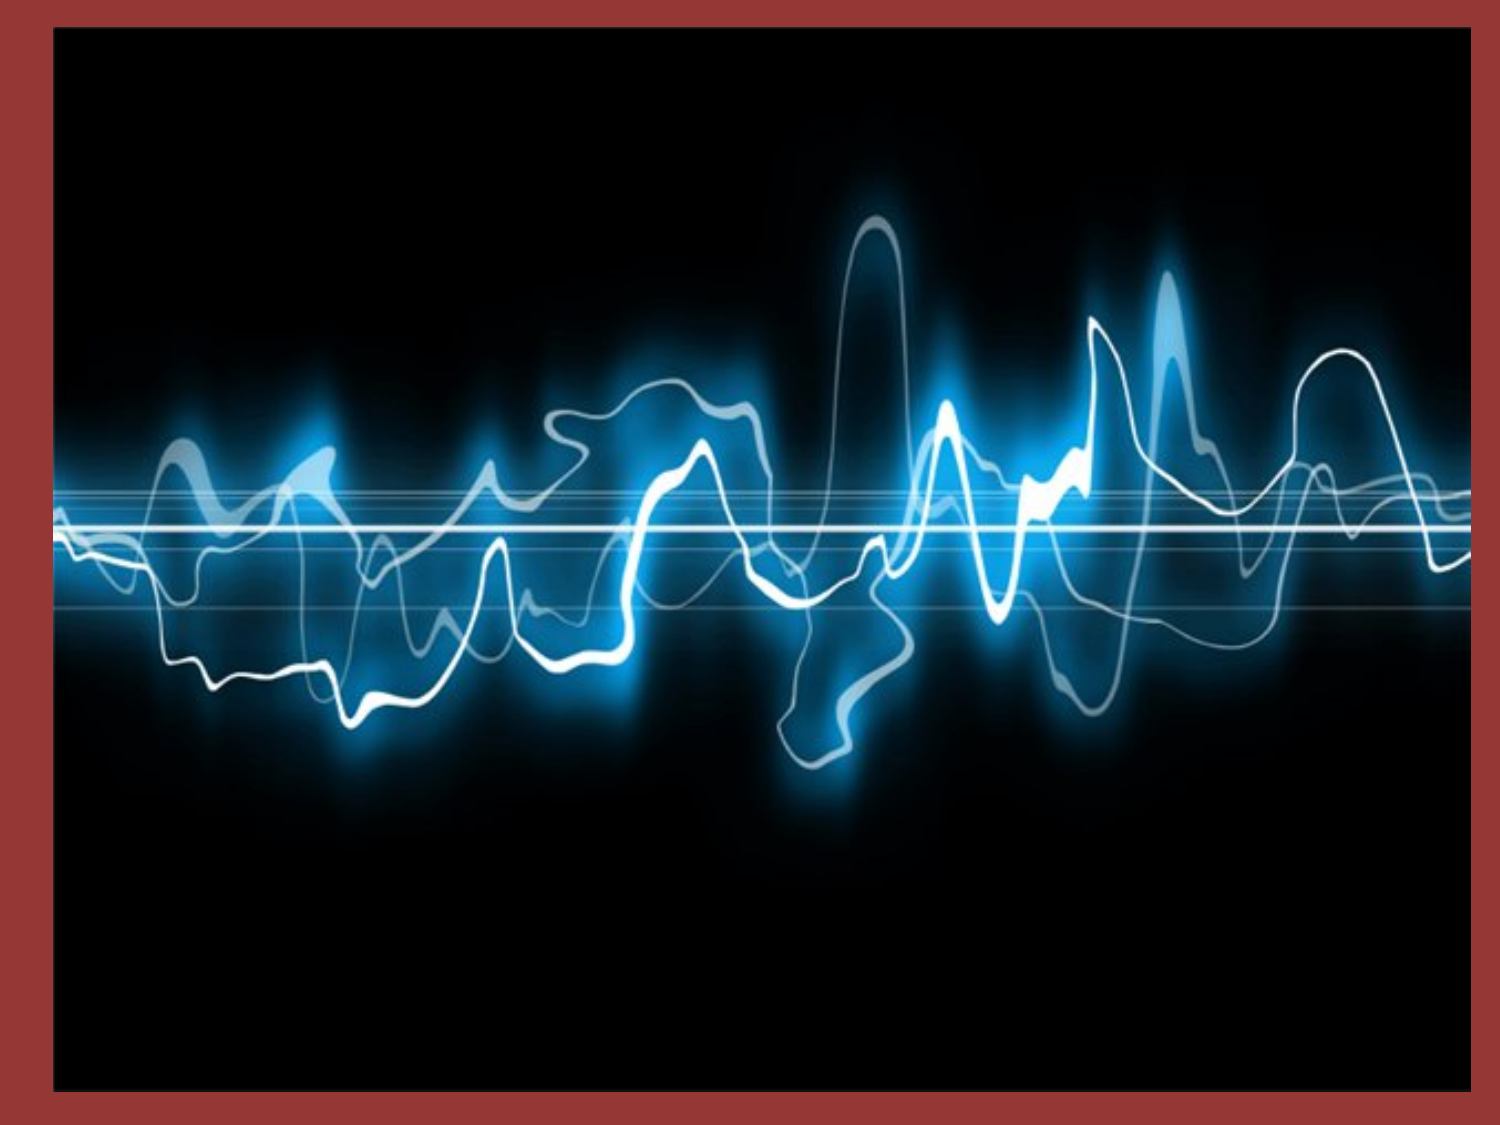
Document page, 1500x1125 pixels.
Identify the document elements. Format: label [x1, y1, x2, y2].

picture [52, 27, 1471, 1092]
